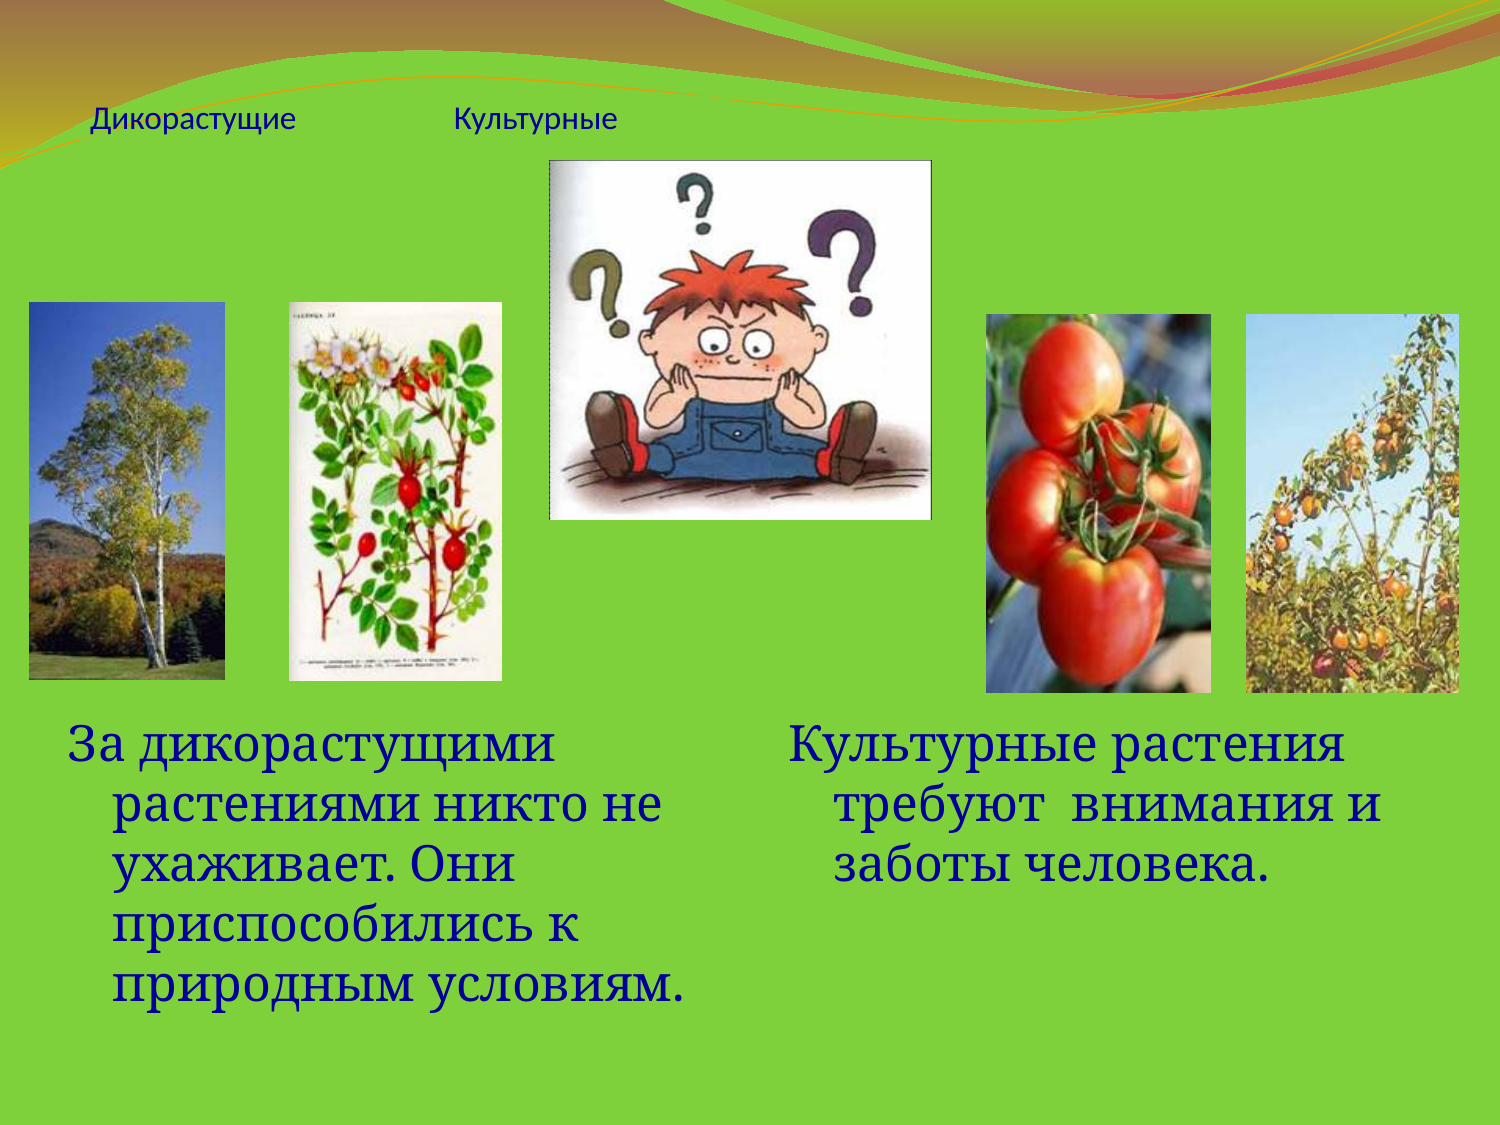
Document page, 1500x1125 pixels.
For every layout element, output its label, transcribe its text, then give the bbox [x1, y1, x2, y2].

list Культурные растения требуют внимания и заботы человека. [773, 704, 1437, 1063]
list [548, 160, 933, 520]
title Дикорастущие Культурные [75, 45, 1425, 233]
picture [288, 302, 502, 681]
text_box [933, 162, 939, 233]
picture [985, 314, 1211, 693]
picture [1245, 314, 1460, 693]
list За дикорастущими растениями никто не ухаживает. Они приспособились к природным условиям. [53, 704, 716, 1063]
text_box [541, 161, 548, 233]
picture [29, 302, 225, 680]
